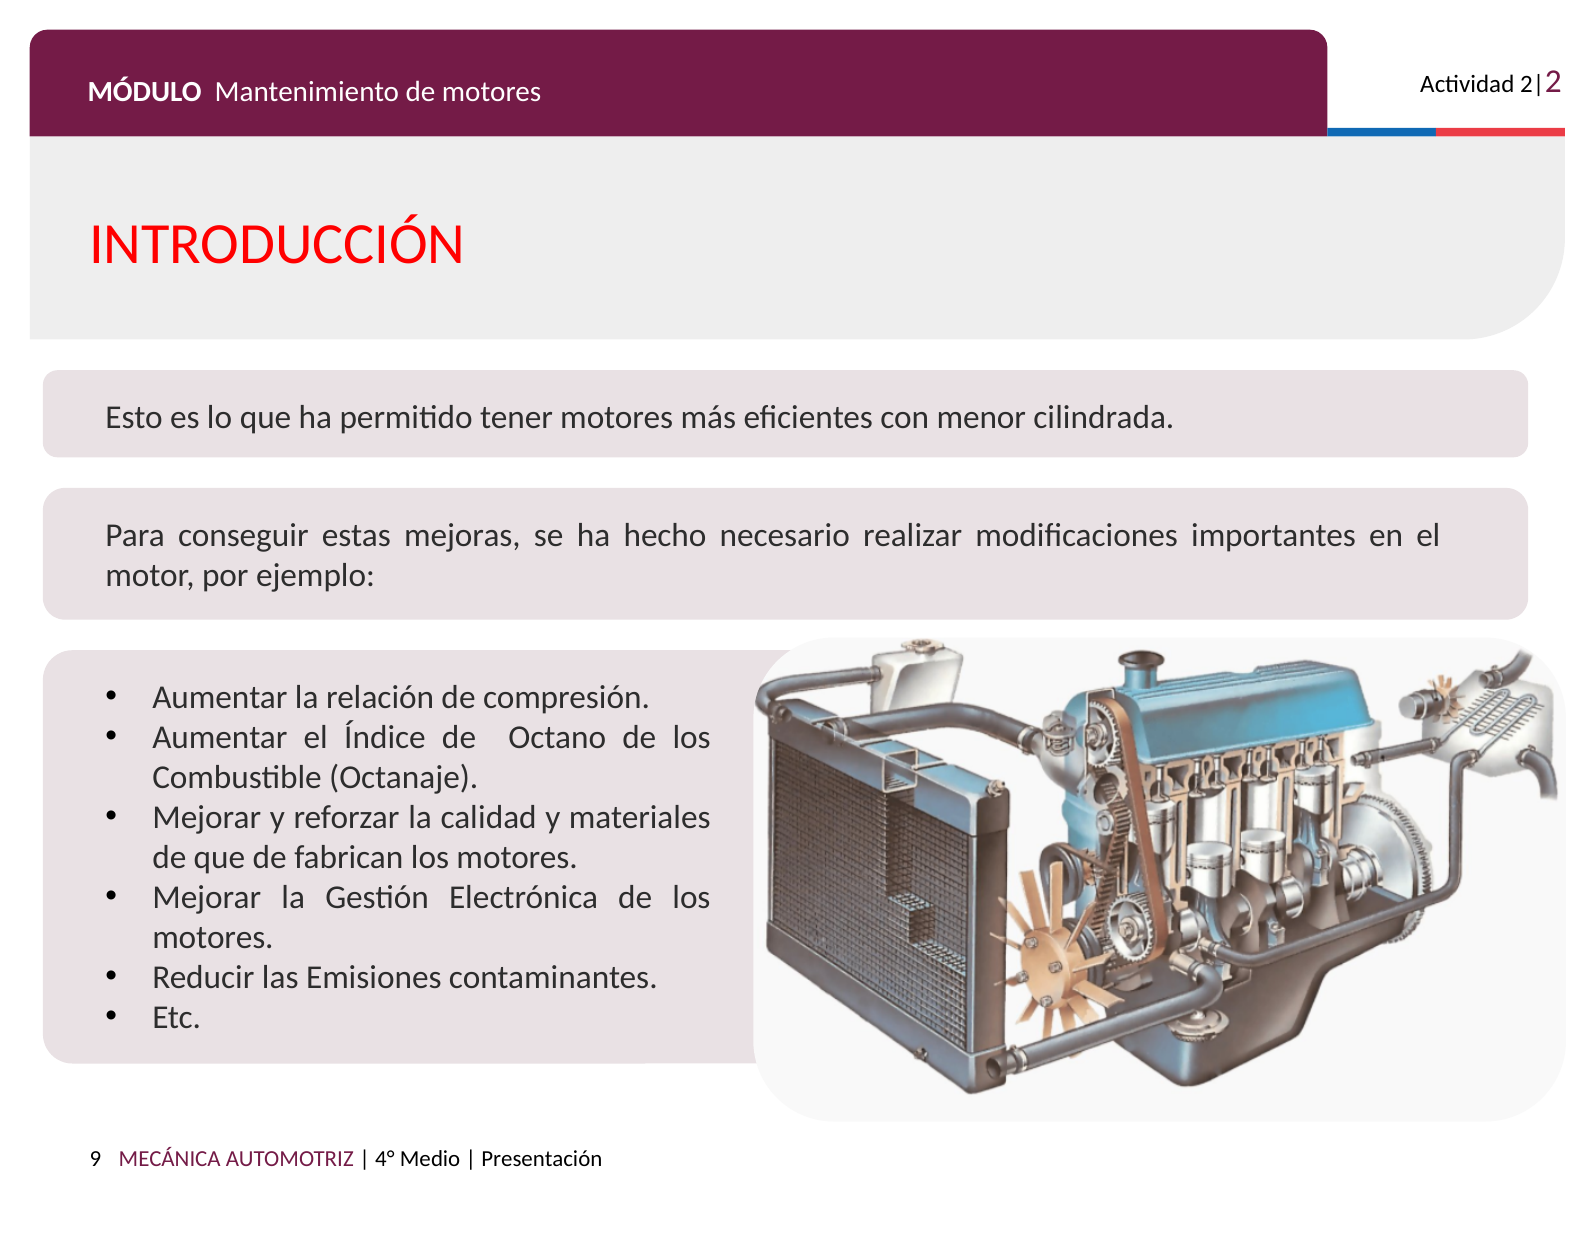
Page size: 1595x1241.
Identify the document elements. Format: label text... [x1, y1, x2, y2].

picture [753, 637, 1567, 1122]
text_box INTRODUCCIÓN [74, 177, 1543, 316]
text_box [42, 650, 748, 1064]
text_box [42, 487, 1529, 620]
text_box [42, 370, 1529, 458]
text_box Aumentar la relación de compresión. Aumentar el Índice de Octano de los Combustible (Octanaje). Mejorar y reforzar la calidad y materiales de que de fabrican los motores. Mejorar la Gestión Electrónica de los motores. Reducir las Emisiones contaminantes. Etc. [90, 668, 727, 1043]
text_box Esto es lo que ha permitido tener motores más eficientes con menor cilindrada. [90, 387, 1458, 443]
text_box Para conseguir estas mejoras, se ha hecho necesario realizar modificaciones importantes en el motor, por ejemplo: [90, 505, 1458, 601]
